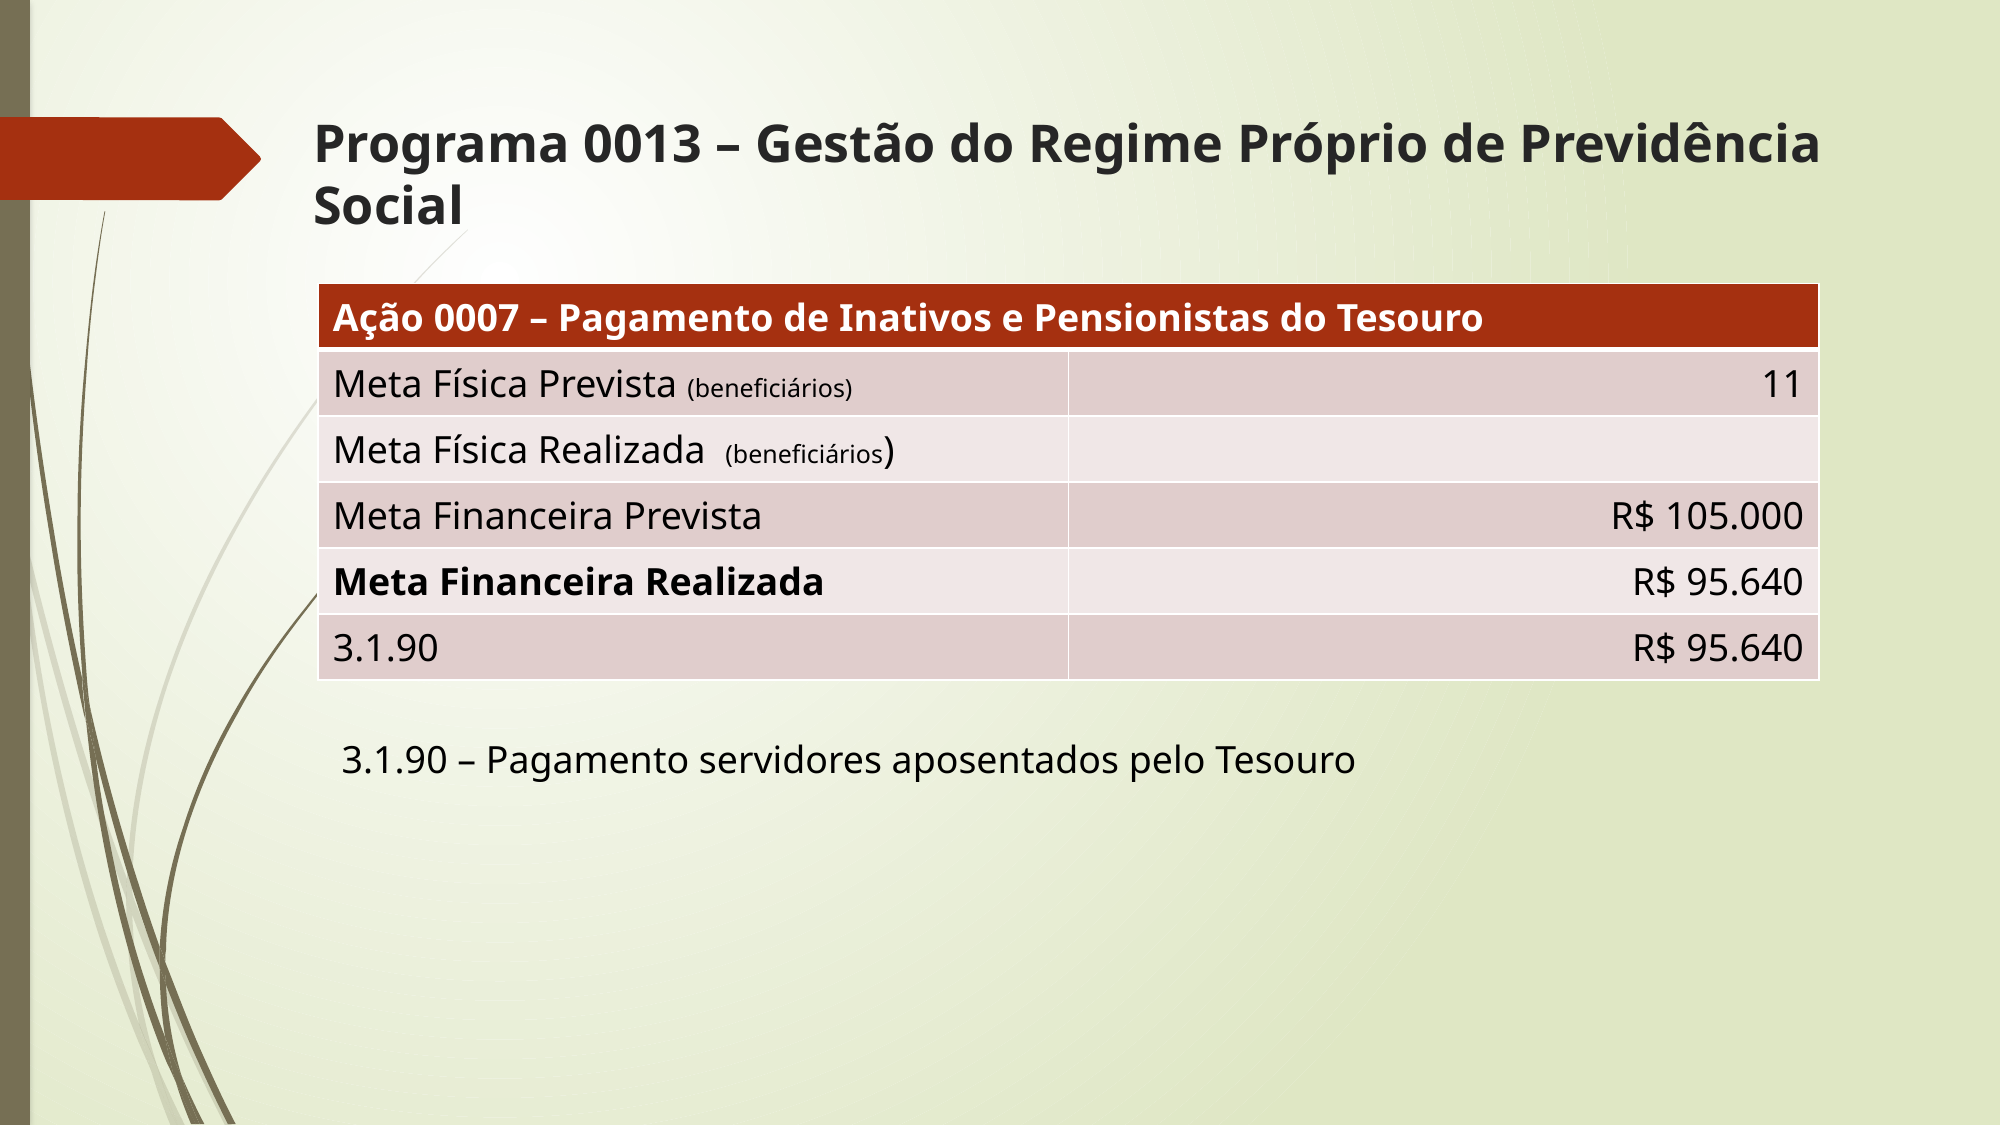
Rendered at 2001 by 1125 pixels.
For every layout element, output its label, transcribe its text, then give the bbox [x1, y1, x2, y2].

table_cell Meta Financeira Realizada [319, 549, 1068, 613]
title Programa 0013 – Gestão do Regime Próprio de Previdência Social [298, 102, 1888, 216]
table_cell [1069, 417, 1818, 481]
table_header Ação 0007 – Pagamento de Inativos e Pensionistas do Tesouro [319, 284, 1818, 347]
text_box 3.1.90 – Pagamento servidores aposentados pelo Tesouro [326, 728, 1825, 789]
table_cell 11 [1069, 352, 1818, 415]
table_cell Meta Financeira Prevista [319, 483, 1068, 547]
table_cell 3.1.90 [319, 615, 1068, 679]
table_cell R$ 105.000 [1069, 483, 1818, 547]
table_cell Meta Física Prevista (beneficiários) [319, 352, 1068, 415]
table_cell Meta Física Realizada (beneficiários) [319, 417, 1068, 481]
table_cell R$ 95.640 [1069, 549, 1818, 613]
table_cell R$ 95.640 [1069, 615, 1818, 679]
